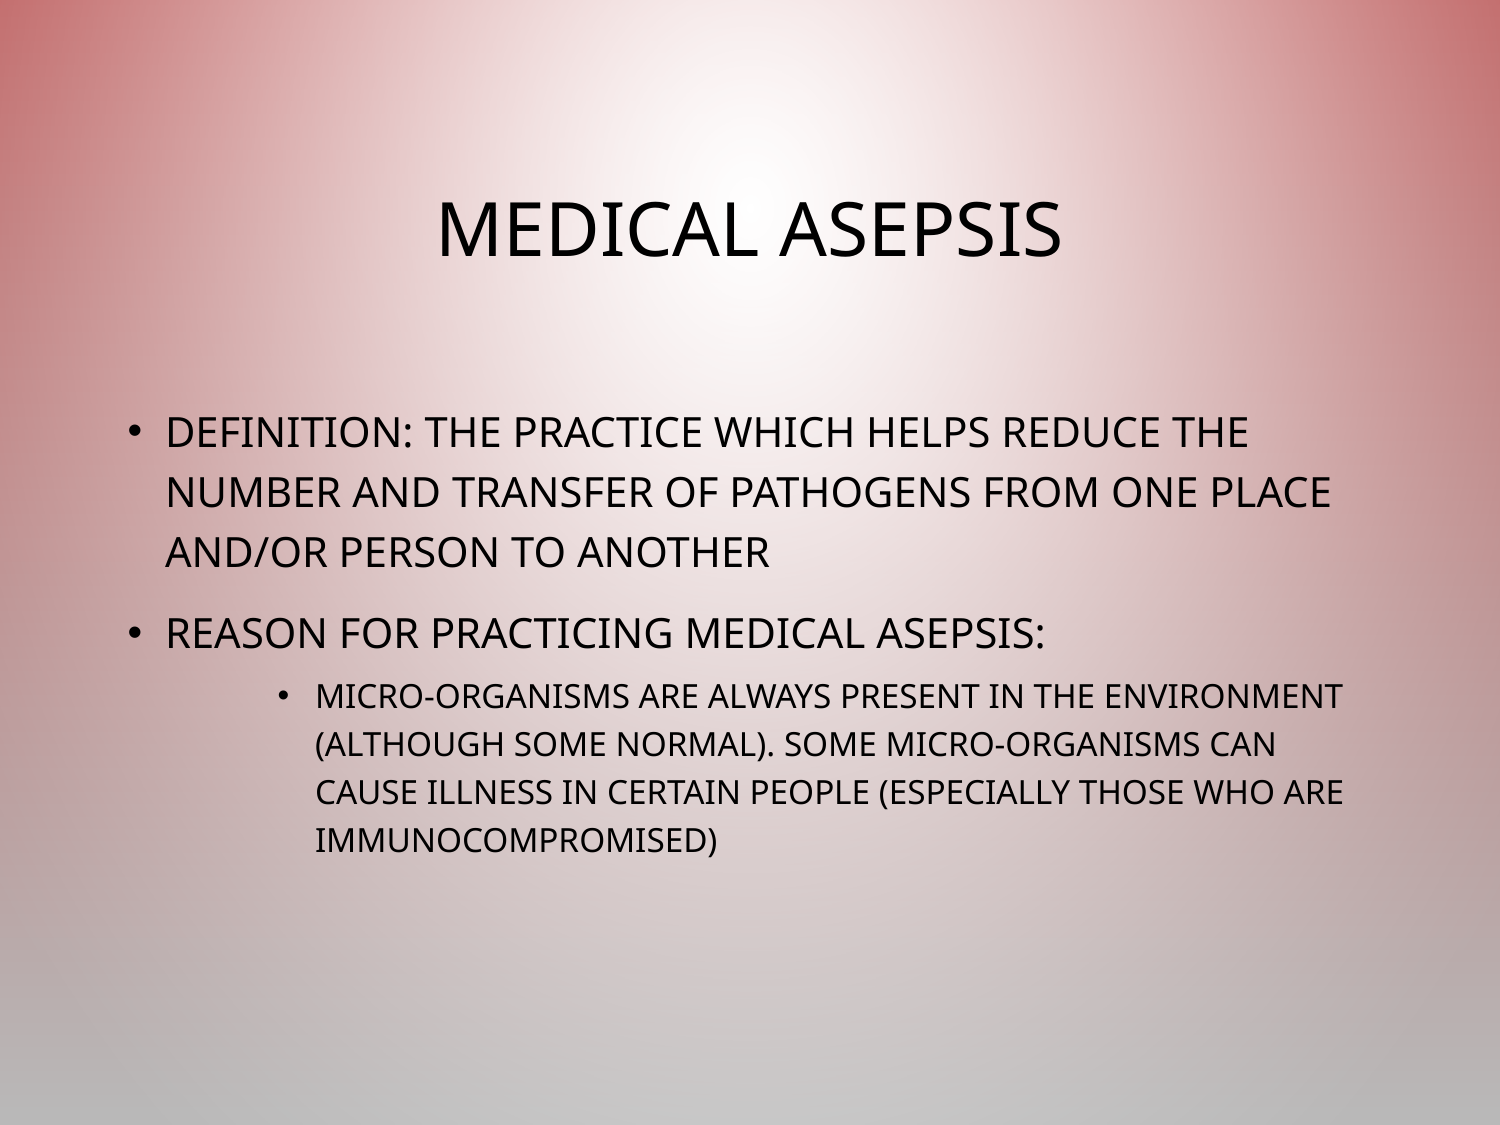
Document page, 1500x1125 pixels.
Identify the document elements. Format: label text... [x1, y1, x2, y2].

title Medical Asepsis [112, 101, 1388, 364]
list Definition: the practice which helps reduce the number and transfer of pathogens from one place and/or person to another Reason for practicing medical asepsis: Micro-organisms are always present in the environment (although some normal). Some micro-organisms can cause illness in certain people (especially those who are immunocompromised) [112, 388, 1388, 950]
picture [0, 0, 1500, 1125]
